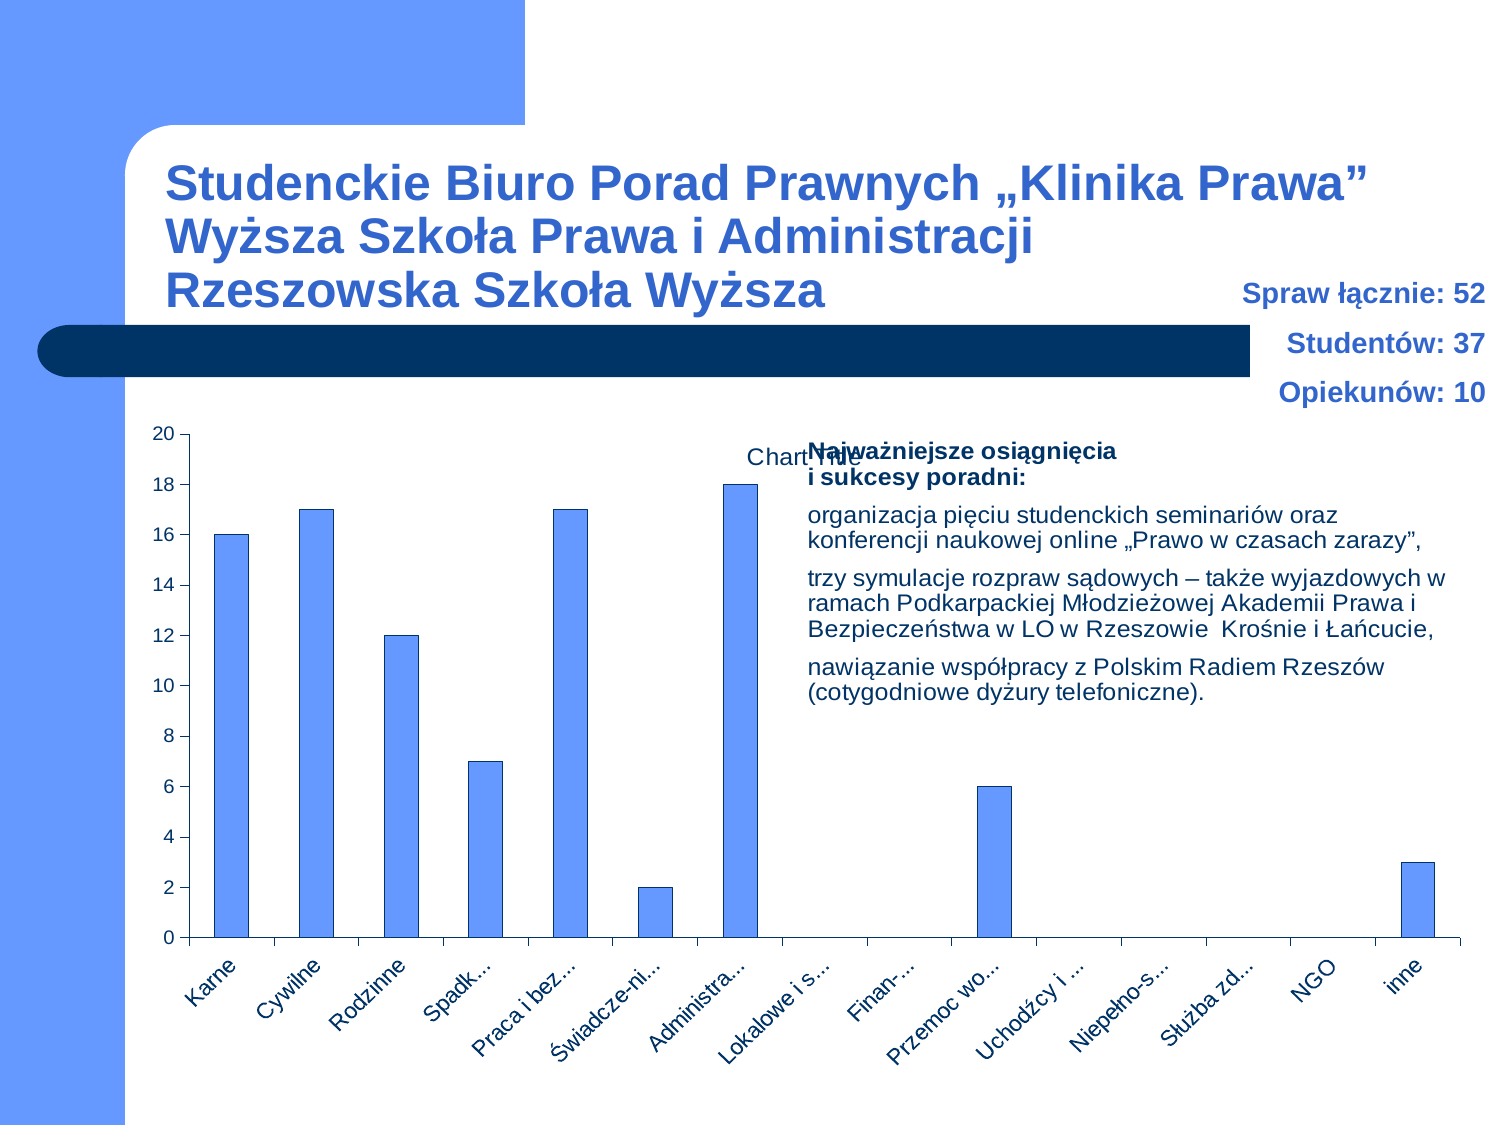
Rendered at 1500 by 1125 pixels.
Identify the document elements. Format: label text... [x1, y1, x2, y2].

chart [143, 416, 1466, 1071]
text_box Spraw łącznie: 52 Studentów: 37 Opiekunów: 10 [1163, 267, 1500, 416]
title Studenckie Biuro Porad Prawnych „Klinika Prawa” Wyższa Szkoła Prawa i Administracji Rzeszowska Szkoła Wyższa [149, 138, 1463, 327]
